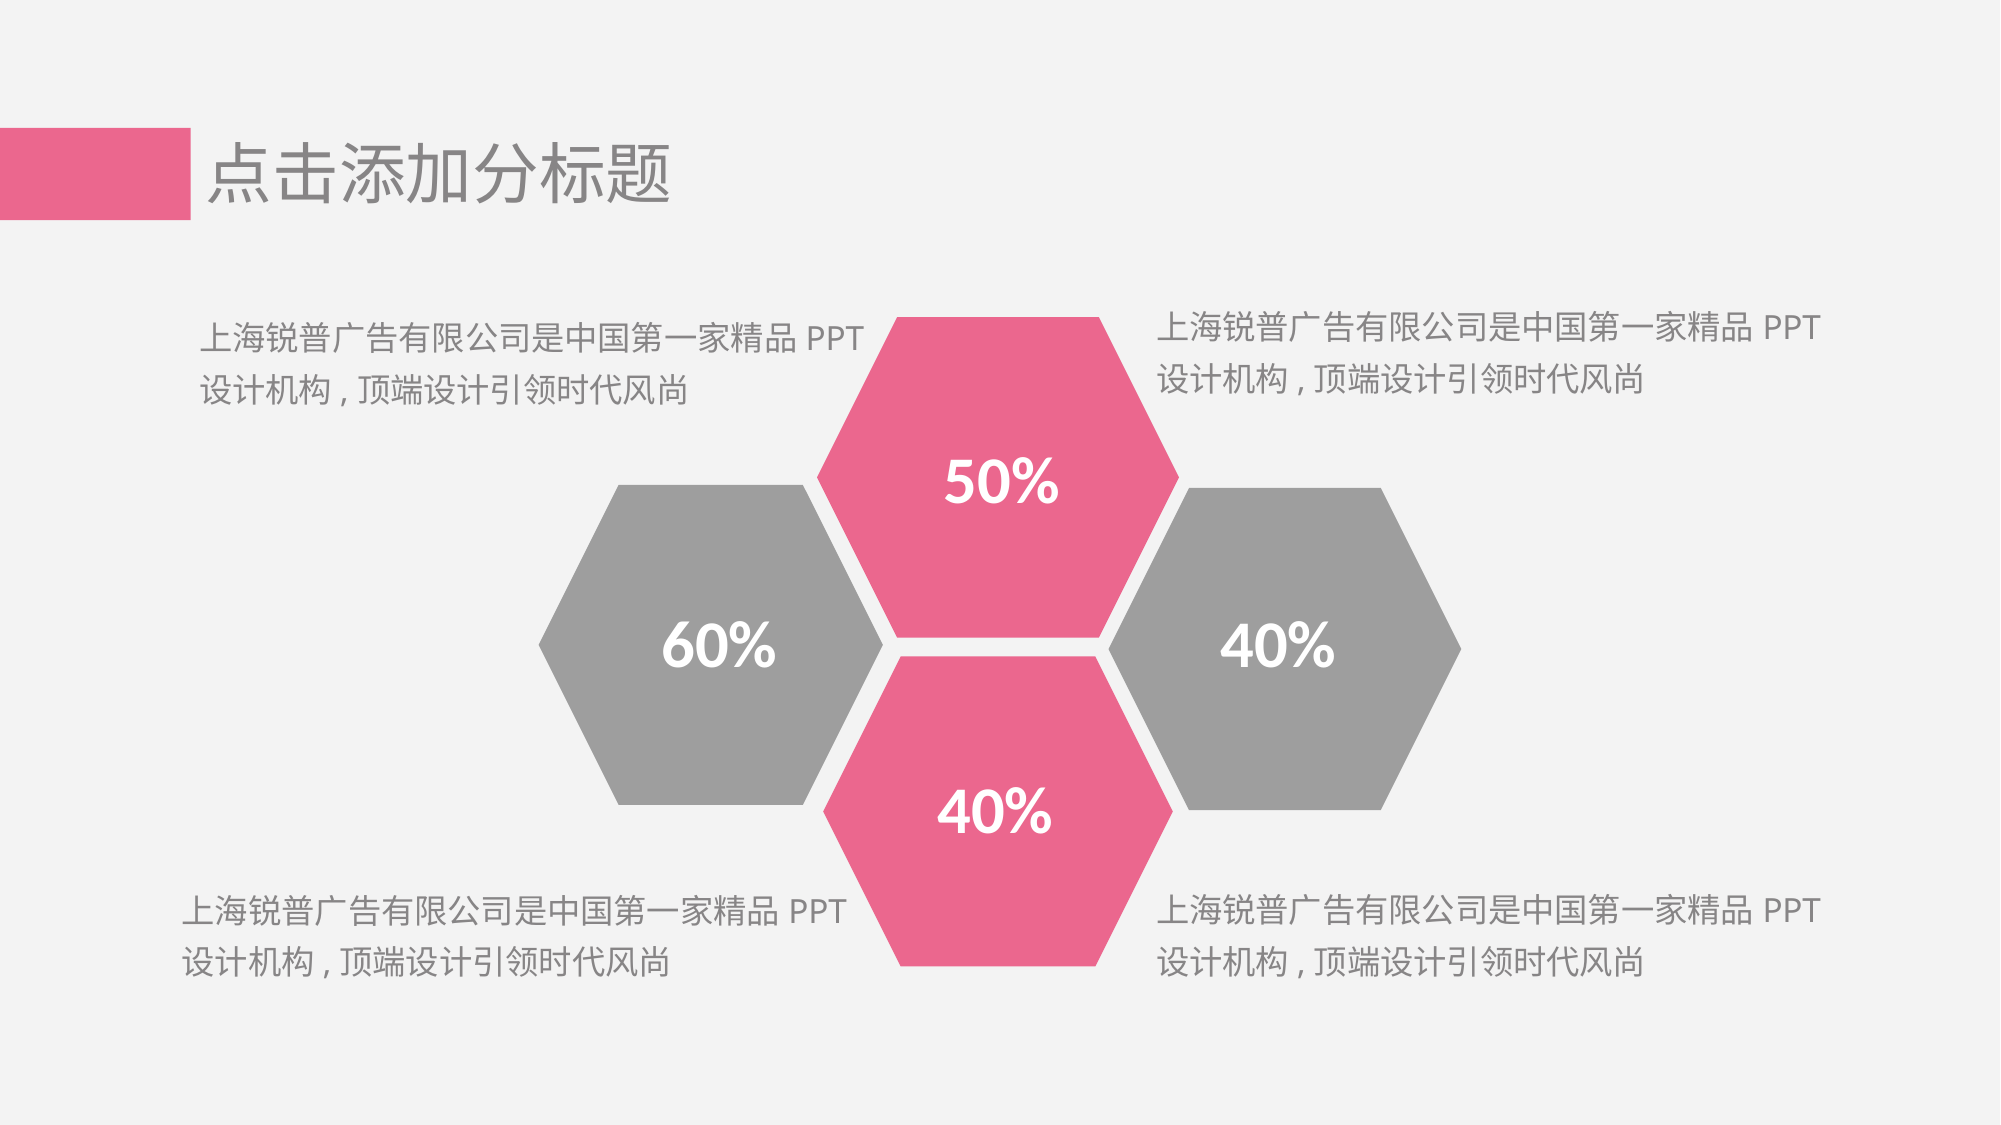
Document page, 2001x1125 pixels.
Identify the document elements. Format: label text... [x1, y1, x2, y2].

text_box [538, 316, 1462, 967]
text_box 上海锐普广告有限公司是中国第一家精品PPT设计机构,顶端设计引领时代风尚 [167, 870, 866, 989]
text_box 上海锐普广告有限公司是中国第一家精品PPT设计机构,顶端设计引领时代风尚 [1141, 287, 1840, 406]
text_box 上海锐普广告有限公司是中国第一家精品PPT设计机构,顶端设计引领时代风尚 [184, 298, 883, 417]
text_box 上海锐普广告有限公司是中国第一家精品PPT设计机构,顶端设计引领时代风尚 [1141, 870, 1840, 989]
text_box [0, 124, 702, 220]
